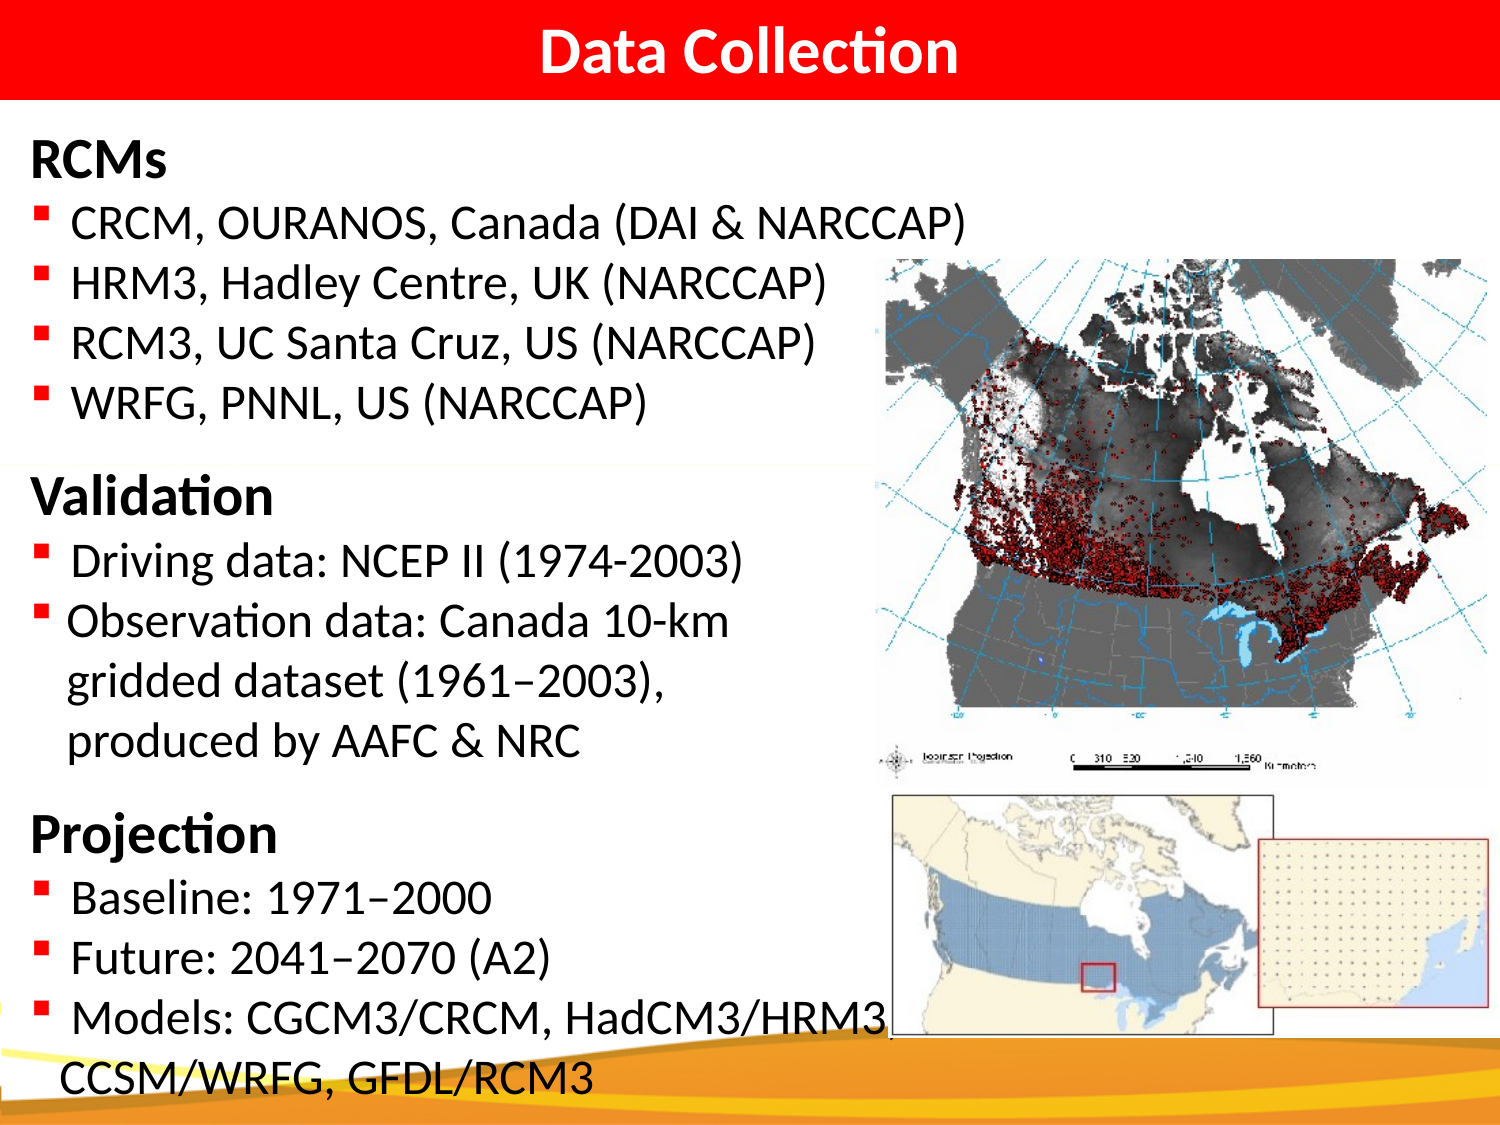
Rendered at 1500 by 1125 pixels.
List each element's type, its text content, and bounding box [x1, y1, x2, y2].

text_box Data Collection [0, 0, 1500, 100]
text_box Projection Baseline: 1971–2000 Future: 2041–2070 (A2) Models: CGCM3/CRCM, HadCM3/HRM3, CCSM/WRFG, GFDL/RCM3 [24, 787, 975, 1113]
picture [0, 100, 1500, 1125]
text_box RCMs CRCM, OURANOS, Canada (DAI & NARCCAP) HRM3, Hadley Centre, UK (NARCCAP) RCM3, UC Santa Cruz, US (NARCCAP) WRFG, PNNL, US (NARCCAP) [24, 112, 1025, 438]
text_box Validation Driving data: NCEP II (1974-2003) Observation data: Canada 10-km gridded dataset (1961–2003), produced by AAFC & NRC [24, 450, 869, 775]
